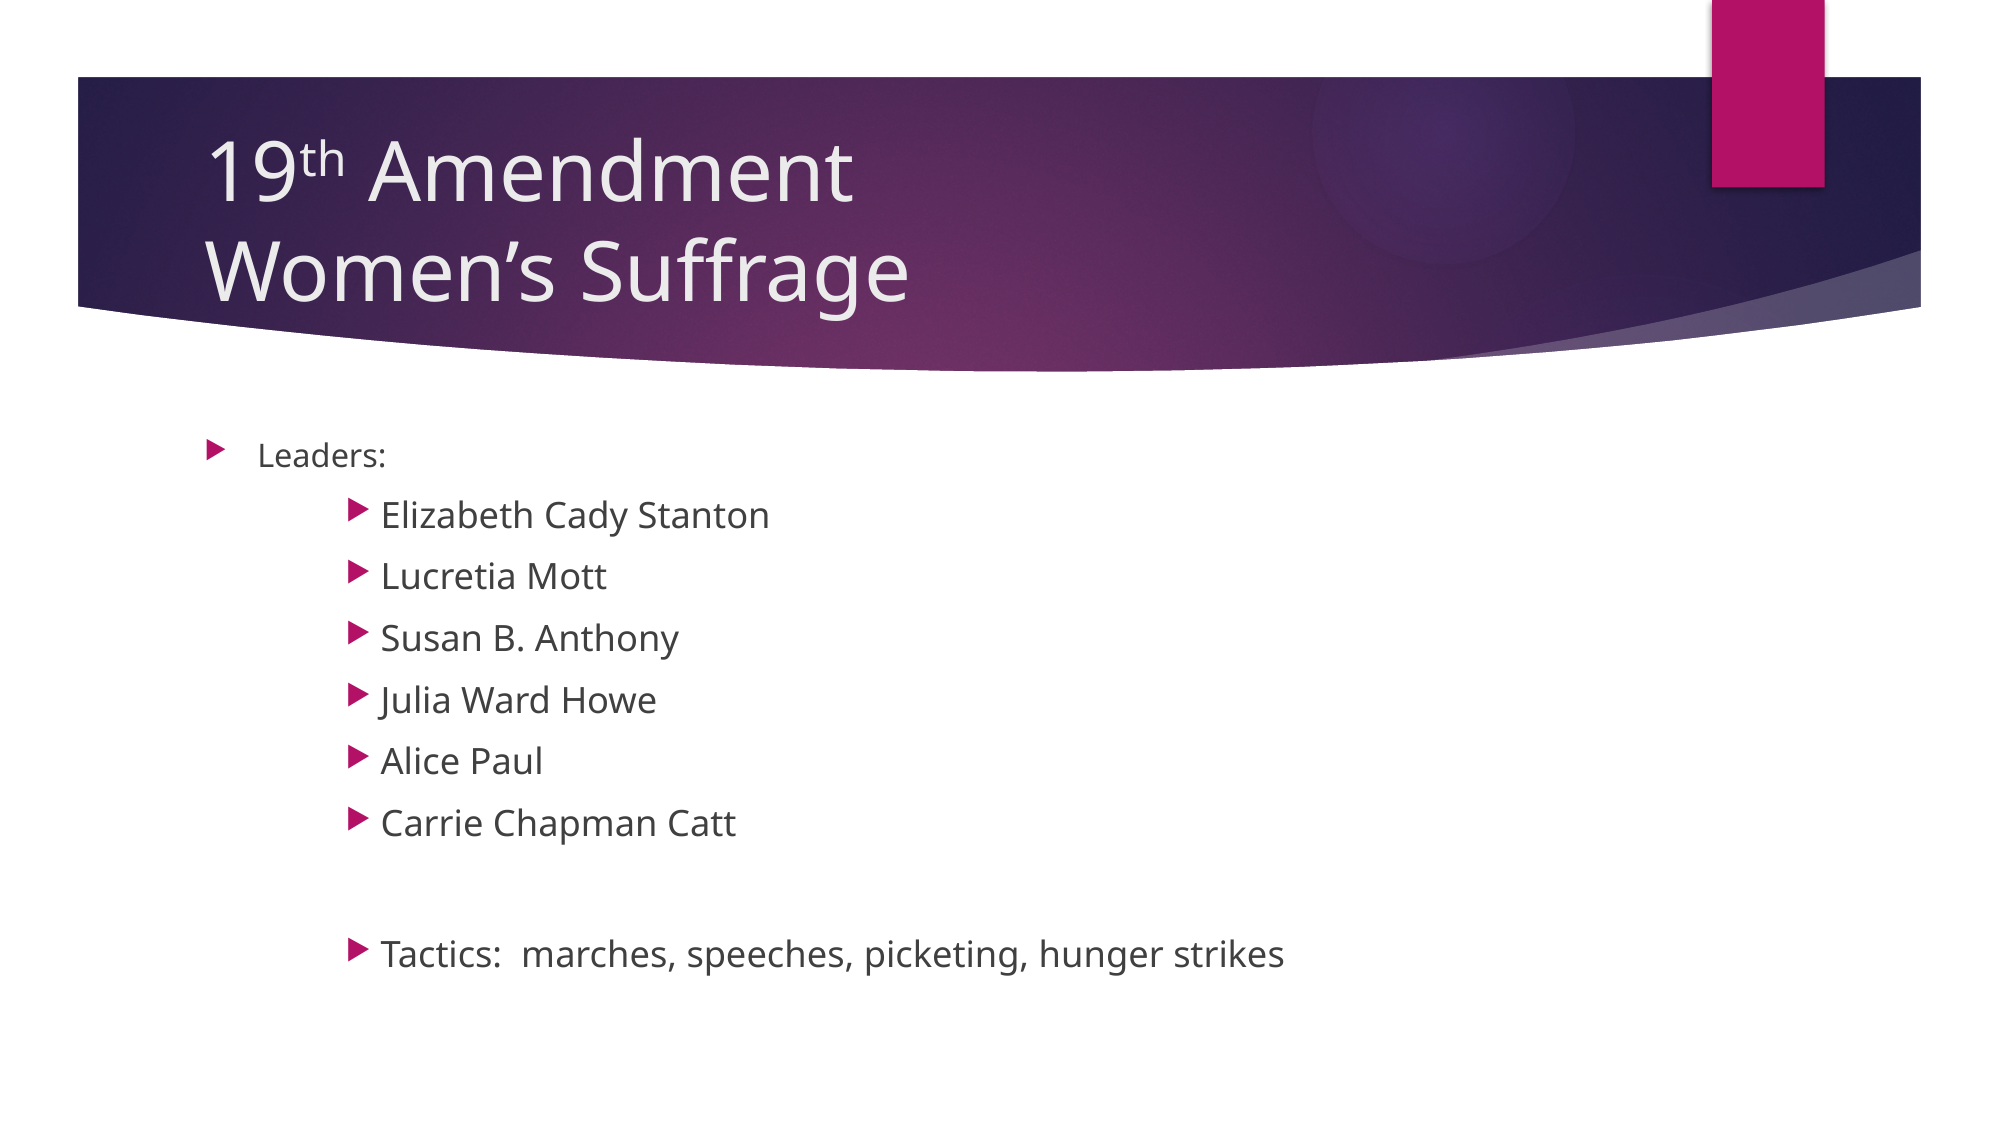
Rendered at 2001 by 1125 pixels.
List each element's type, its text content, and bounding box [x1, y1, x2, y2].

list Leaders: Elizabeth Cady Stanton Lucretia Mott Susan B. Anthony Julia Ward Howe Alice Paul Carrie Chapman Catt Tactics: marches, speeches, picketing, hunger strikes [189, 427, 1627, 988]
title 19th Amendment Women’s Suffrage [189, 159, 1627, 276]
